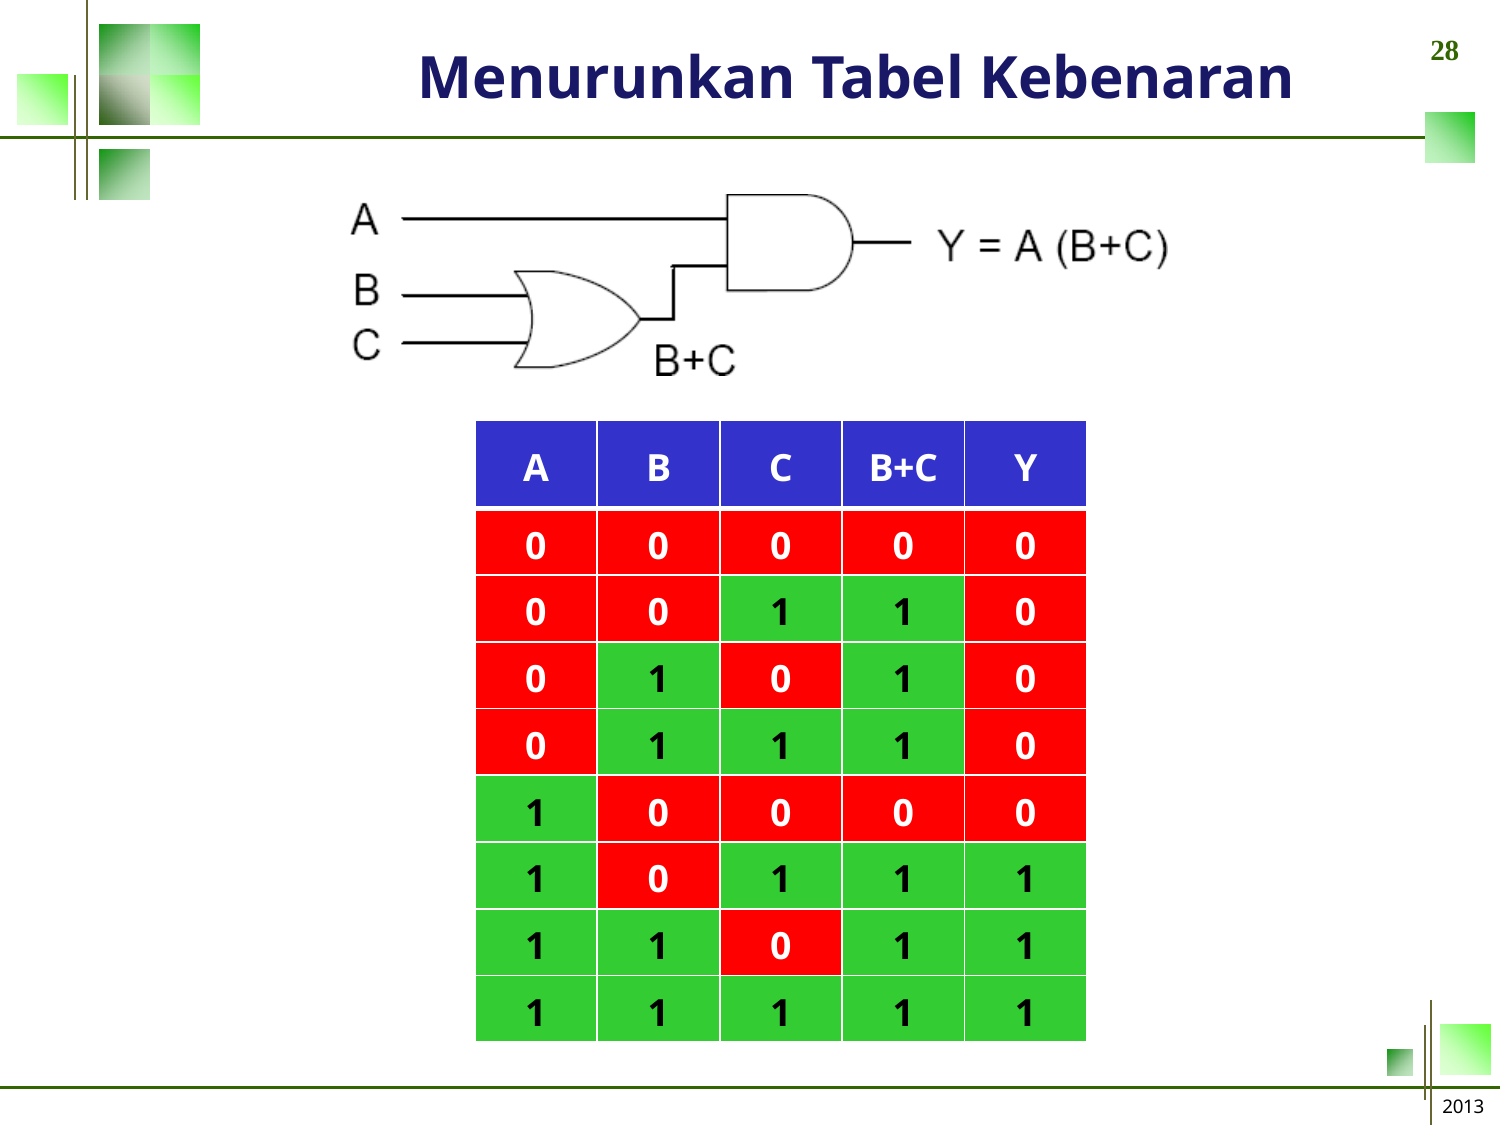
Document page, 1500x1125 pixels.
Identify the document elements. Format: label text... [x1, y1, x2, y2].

table_cell 0 [476, 643, 596, 708]
table_cell 1 [965, 910, 1086, 975]
table_cell 1 [721, 709, 841, 774]
table_cell 0 [965, 709, 1086, 774]
table_cell 1 [598, 910, 719, 975]
table_header A [476, 421, 596, 506]
table_cell 0 [843, 776, 964, 841]
table_header B [598, 421, 719, 506]
table_cell 0 [843, 511, 964, 574]
title Menurunkan Tabel Kebenaran [415, 38, 1402, 229]
table_cell 1 [843, 976, 964, 1041]
table_cell 1 [476, 776, 596, 841]
table_header Y [965, 421, 1086, 506]
picture [350, 194, 1168, 376]
table_cell 1 [476, 910, 596, 975]
table_cell 1 [476, 843, 596, 908]
table_cell 1 [721, 576, 841, 641]
table_cell 0 [476, 576, 596, 641]
table_header B+C [843, 421, 964, 506]
picture [1387, 1049, 1413, 1076]
table_cell 1 [843, 576, 964, 641]
picture [99, 149, 150, 200]
picture [1440, 1024, 1491, 1075]
picture [99, 24, 200, 125]
table_cell 1 [843, 843, 964, 908]
table_cell 1 [721, 976, 841, 1041]
table_cell 1 [965, 976, 1086, 1041]
table_cell 0 [598, 843, 719, 908]
table_cell 1 [843, 910, 964, 975]
table_cell 0 [721, 776, 841, 841]
table_cell 1 [843, 643, 964, 708]
table_cell 0 [965, 511, 1086, 574]
table_cell 0 [476, 709, 596, 774]
table_cell 1 [965, 843, 1086, 908]
table_cell 0 [721, 910, 841, 975]
table_cell 1 [598, 976, 719, 1041]
table_cell 0 [598, 576, 719, 641]
table_cell 0 [965, 776, 1086, 841]
table_cell 0 [965, 643, 1086, 708]
table_header C [721, 421, 841, 506]
slide_number 2013 [1440, 1092, 1493, 1125]
table_cell 0 [965, 576, 1086, 641]
table_cell 1 [598, 709, 719, 774]
table_cell 0 [598, 511, 719, 574]
table_cell 0 [721, 511, 841, 574]
table_cell 0 [598, 776, 719, 841]
table_cell 1 [843, 709, 964, 774]
picture [1425, 112, 1475, 163]
table_cell 0 [721, 643, 841, 708]
table_cell 1 [476, 976, 596, 1041]
picture [17, 74, 68, 125]
text_box 28 [1428, 29, 1463, 67]
table_cell 0 [476, 511, 596, 574]
table_cell 1 [721, 843, 841, 908]
table_cell 1 [598, 643, 719, 708]
